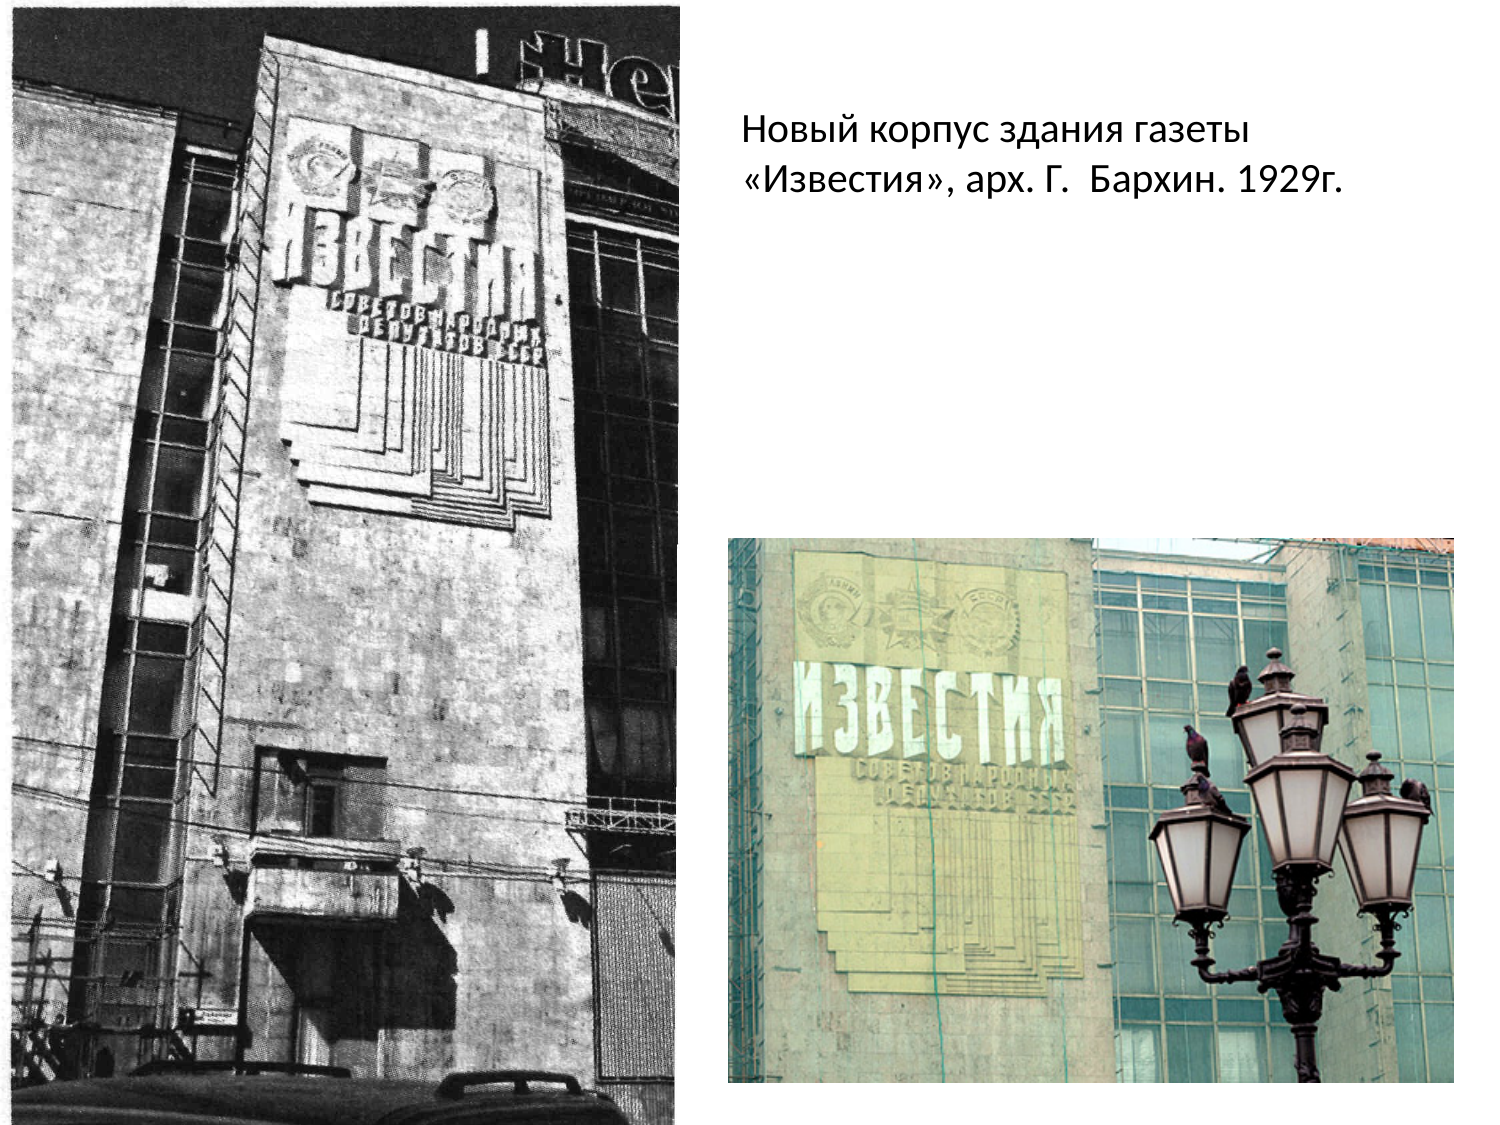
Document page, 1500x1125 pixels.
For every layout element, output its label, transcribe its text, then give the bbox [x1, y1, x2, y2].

picture [0, 0, 680, 1125]
text_box Новый корпус здания газеты «Известия», арх. Г. Бархин. 1929г. [726, 93, 1454, 209]
picture [727, 538, 1454, 1083]
